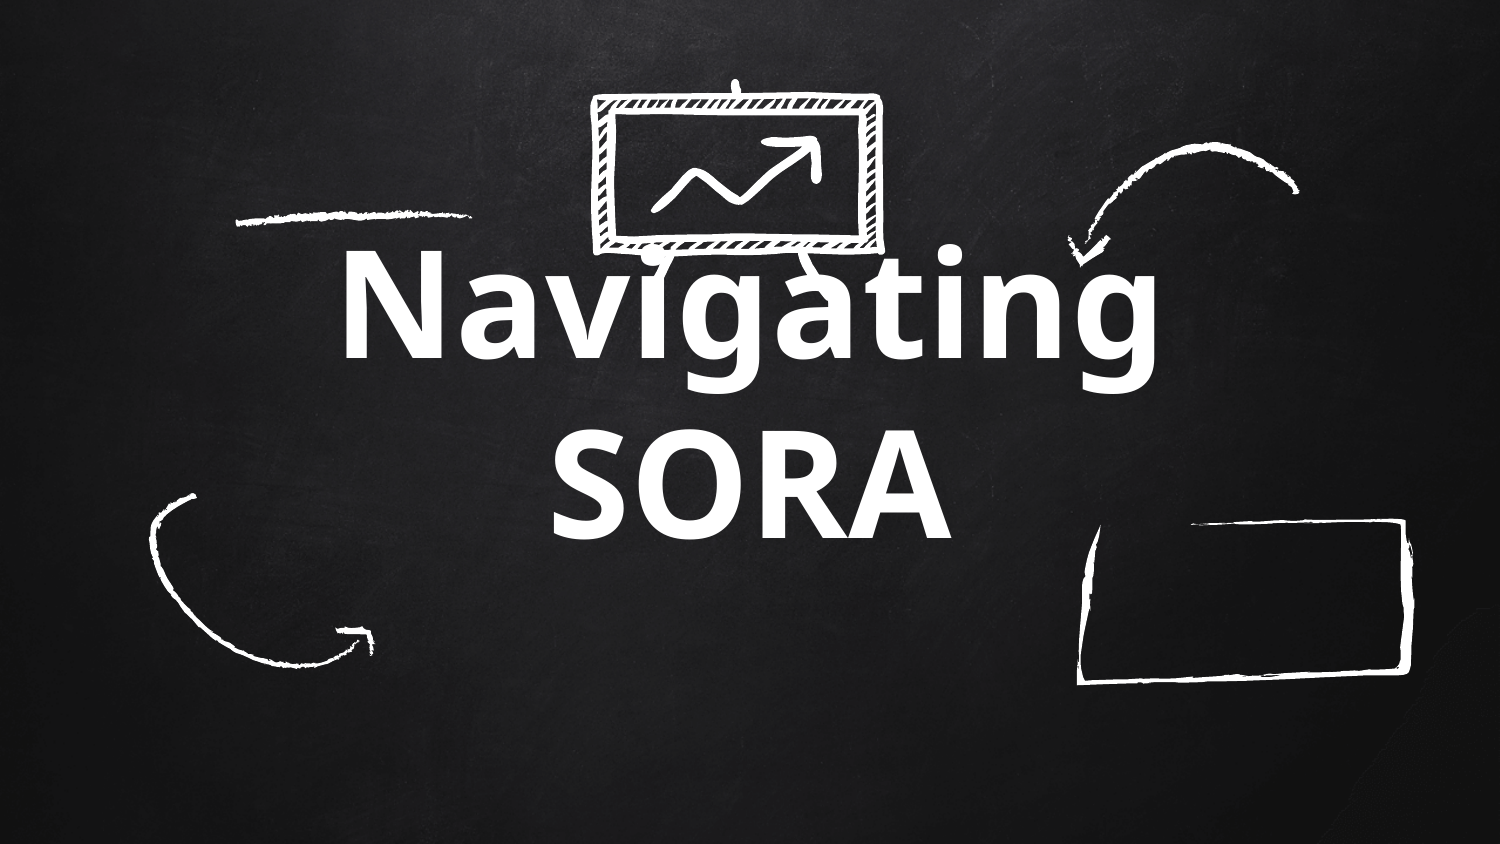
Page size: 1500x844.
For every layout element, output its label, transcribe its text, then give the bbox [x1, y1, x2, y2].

picture [0, 0, 1500, 844]
text_box [590, 79, 886, 304]
title Navigating SORA [112, 292, 1388, 484]
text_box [1087, 128, 1277, 307]
text_box [235, 209, 473, 227]
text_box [123, 548, 381, 656]
text_box [1076, 518, 1415, 686]
